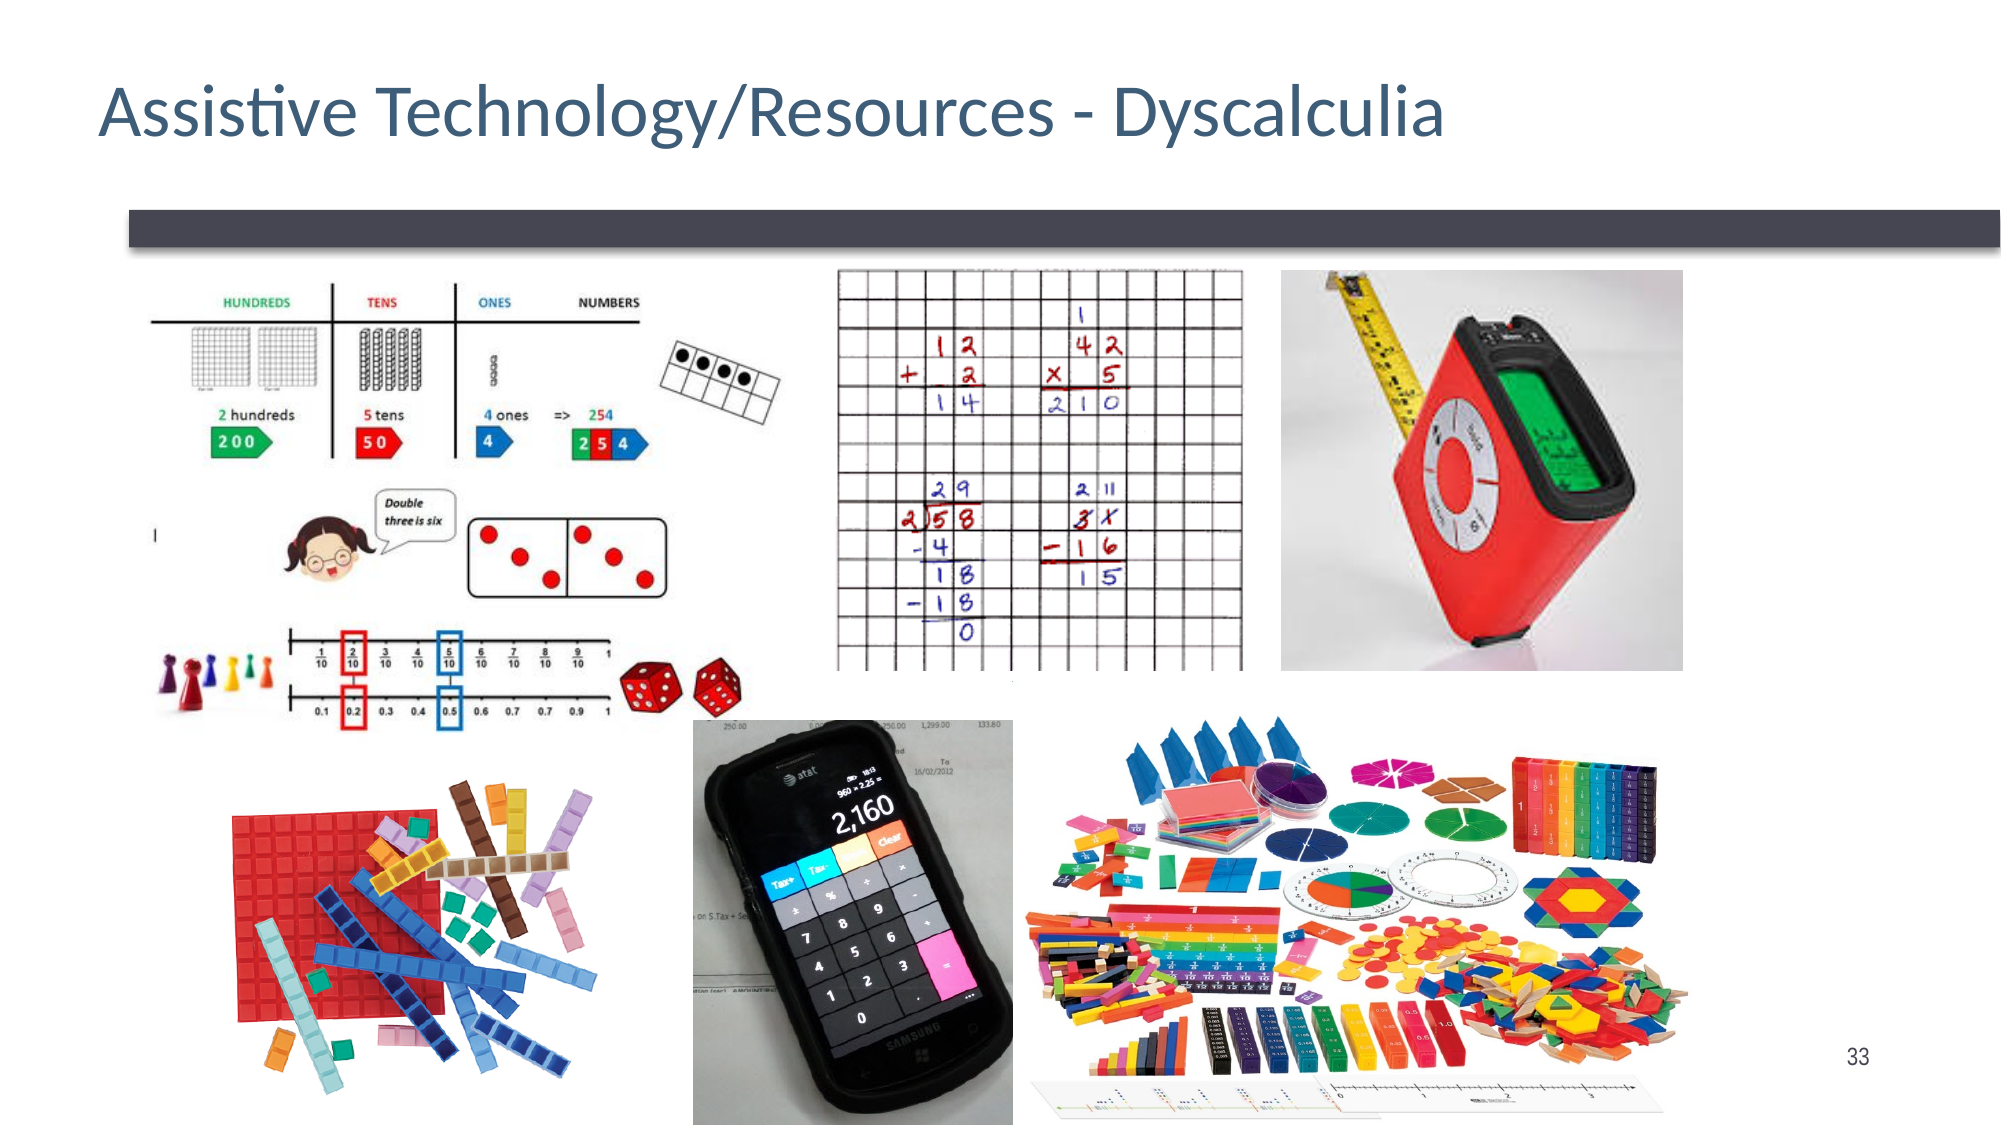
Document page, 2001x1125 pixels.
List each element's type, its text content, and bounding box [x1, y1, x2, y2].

text_box 33 [1799, 1037, 1917, 1078]
picture [1281, 270, 1683, 672]
picture [137, 270, 1695, 1125]
picture [833, 266, 1249, 672]
title Assistive Technology/Resources - Dyscalculia [83, 12, 1918, 200]
